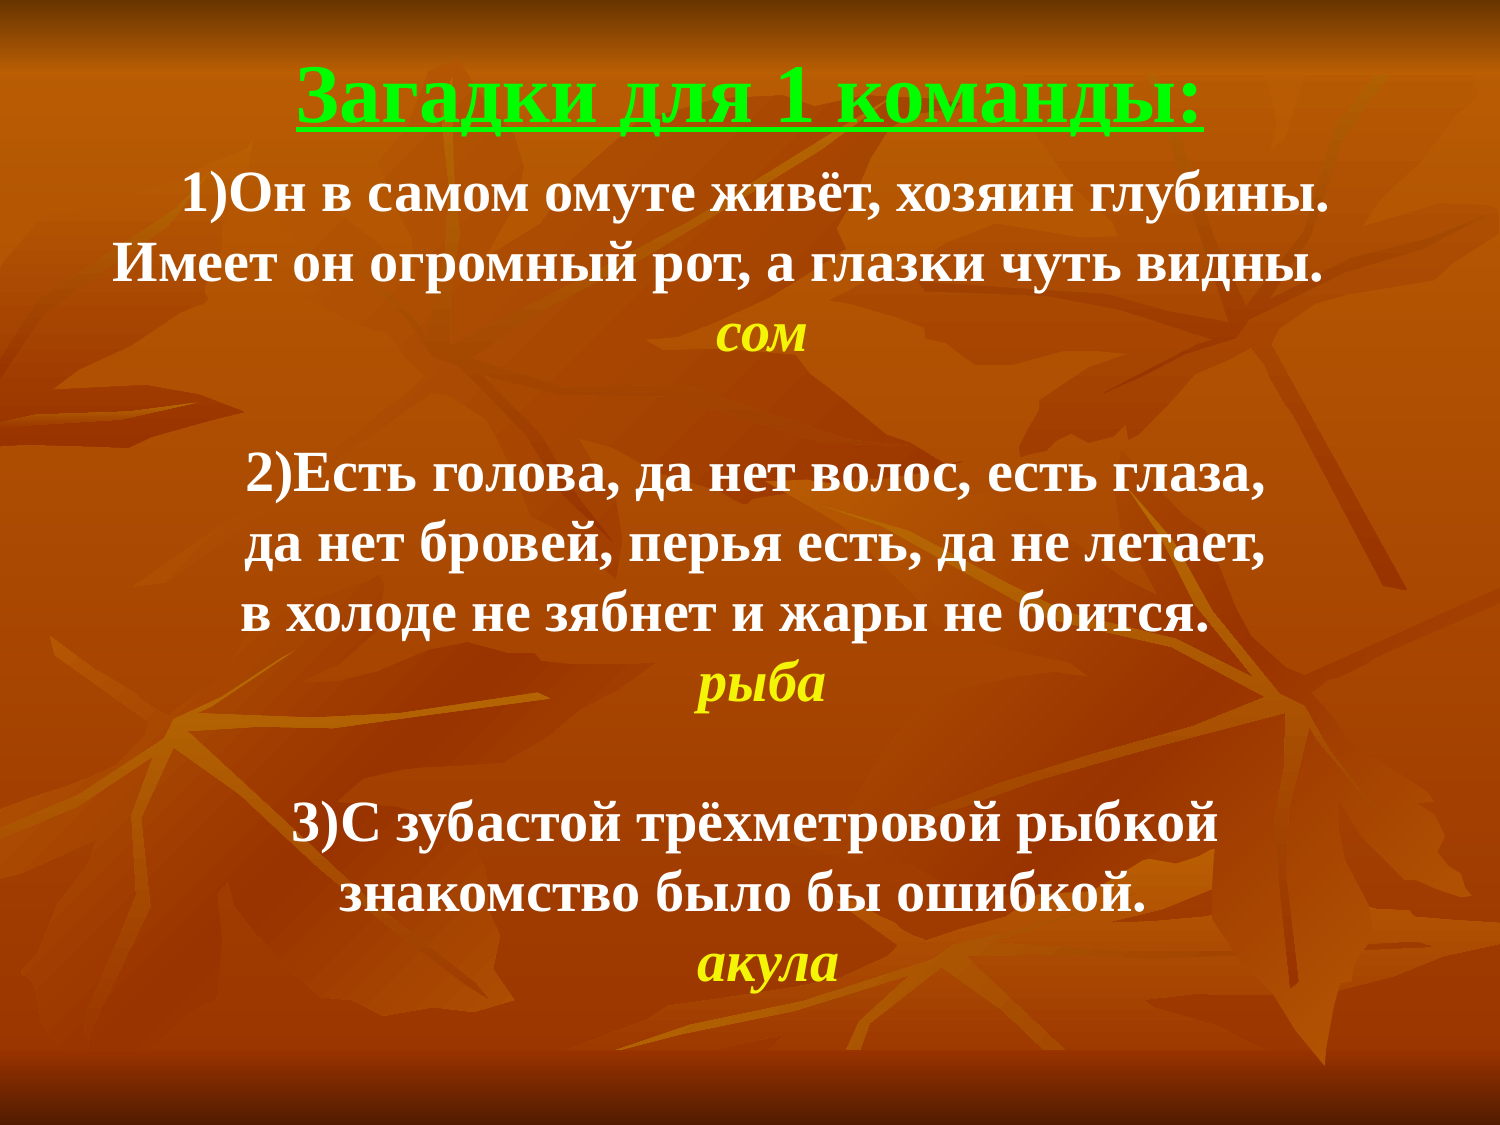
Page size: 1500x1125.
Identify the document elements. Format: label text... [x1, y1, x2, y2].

title Загадки для 1 команды: [74, 45, 1426, 234]
text_box 1)Он в самом омуте живёт, хозяин глубины. Имеет он огромный рот, а глазки чуть видны. сом 2)Есть голова, да нет волос, есть глаза, да нет бровей, перья есть, да не летает, в холоде не зябнет и жары не боится. рыба 3)С зубастой трёхметровой рыбкой знакомство было бы ошибкой. акула [75, 145, 1450, 1001]
